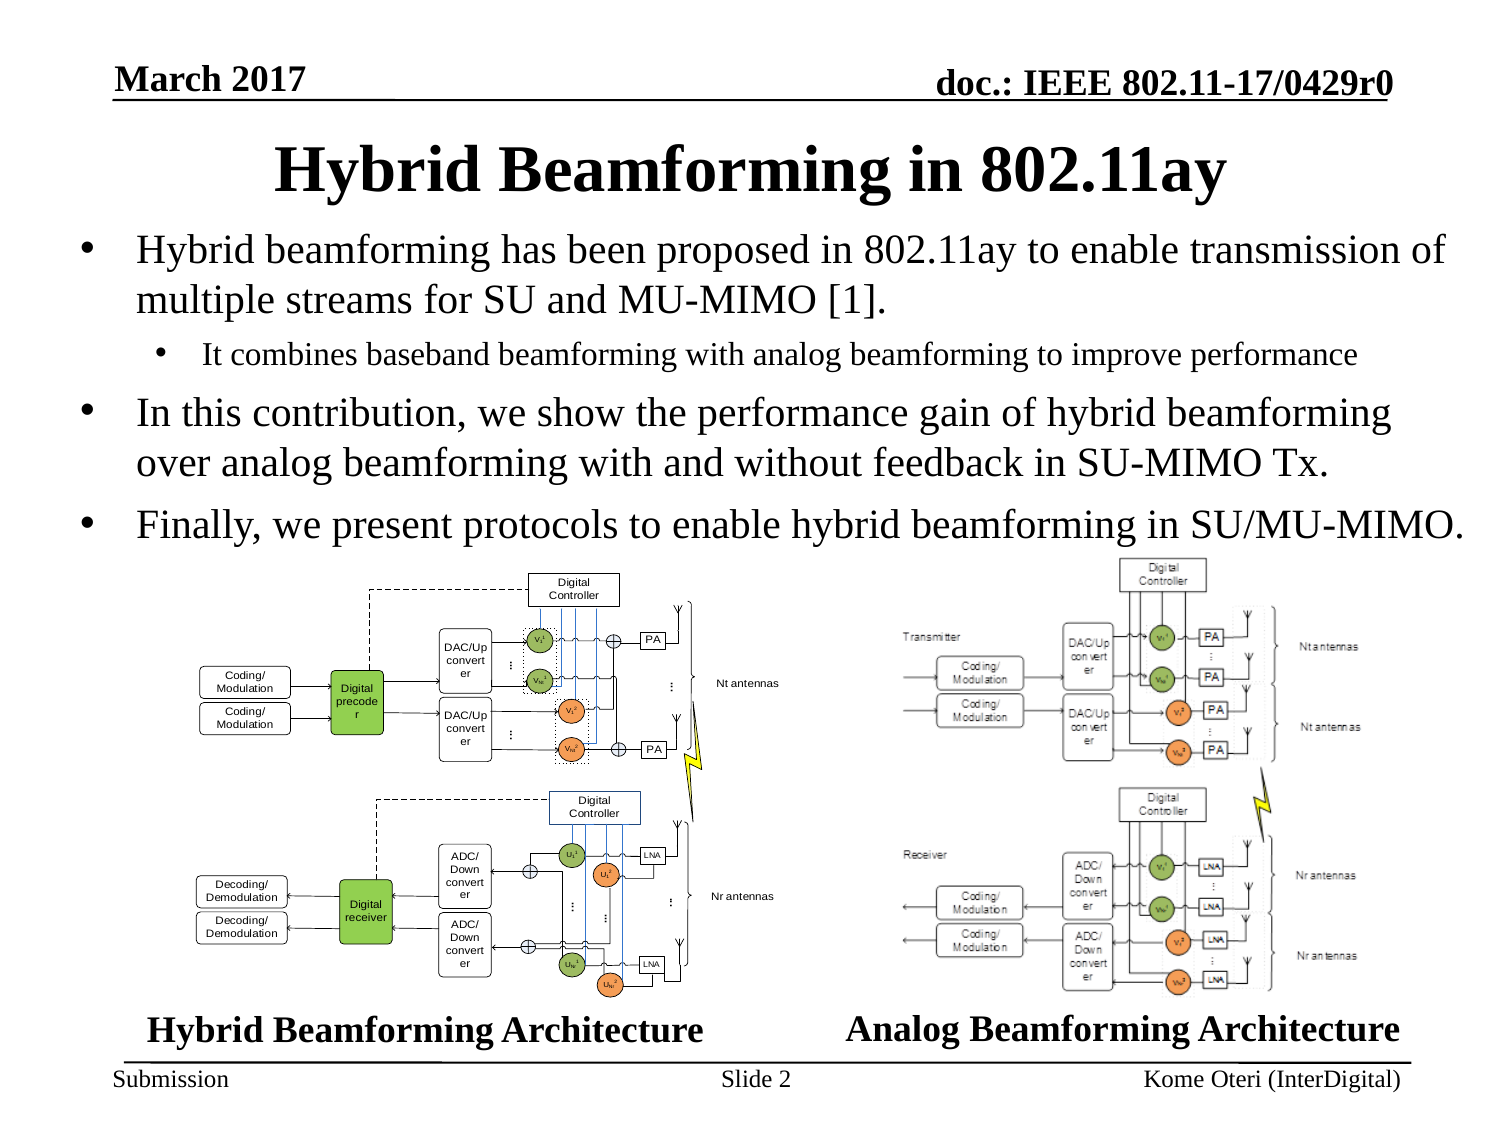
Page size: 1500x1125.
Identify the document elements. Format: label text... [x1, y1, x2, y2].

text_box Analog Beamforming Architecture [830, 996, 1416, 1057]
text_box Hybrid Beamforming Architecture [132, 997, 720, 1058]
slide_number Slide 2 [712, 1061, 800, 1123]
footer Kome Oteri (InterDigital) [878, 1061, 1402, 1093]
title Hybrid Beamforming in 802.11ay [114, 76, 1390, 213]
picture [880, 556, 1378, 1000]
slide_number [114, 54, 423, 100]
picture [194, 572, 786, 999]
list Hybrid beamforming has been proposed in 802.11ay to enable transmission of multiple streams for SU and MU-MIMO [1]. It combines baseband beamforming with analog beamforming to improve performance In this contribution, we show the performance gain of hybrid beamforming over analog beamforming with and without feedback in SU-MIMO Tx. Finally, we present protocols to enable hybrid beamforming in SU/MU-MIMO. [64, 213, 1483, 505]
